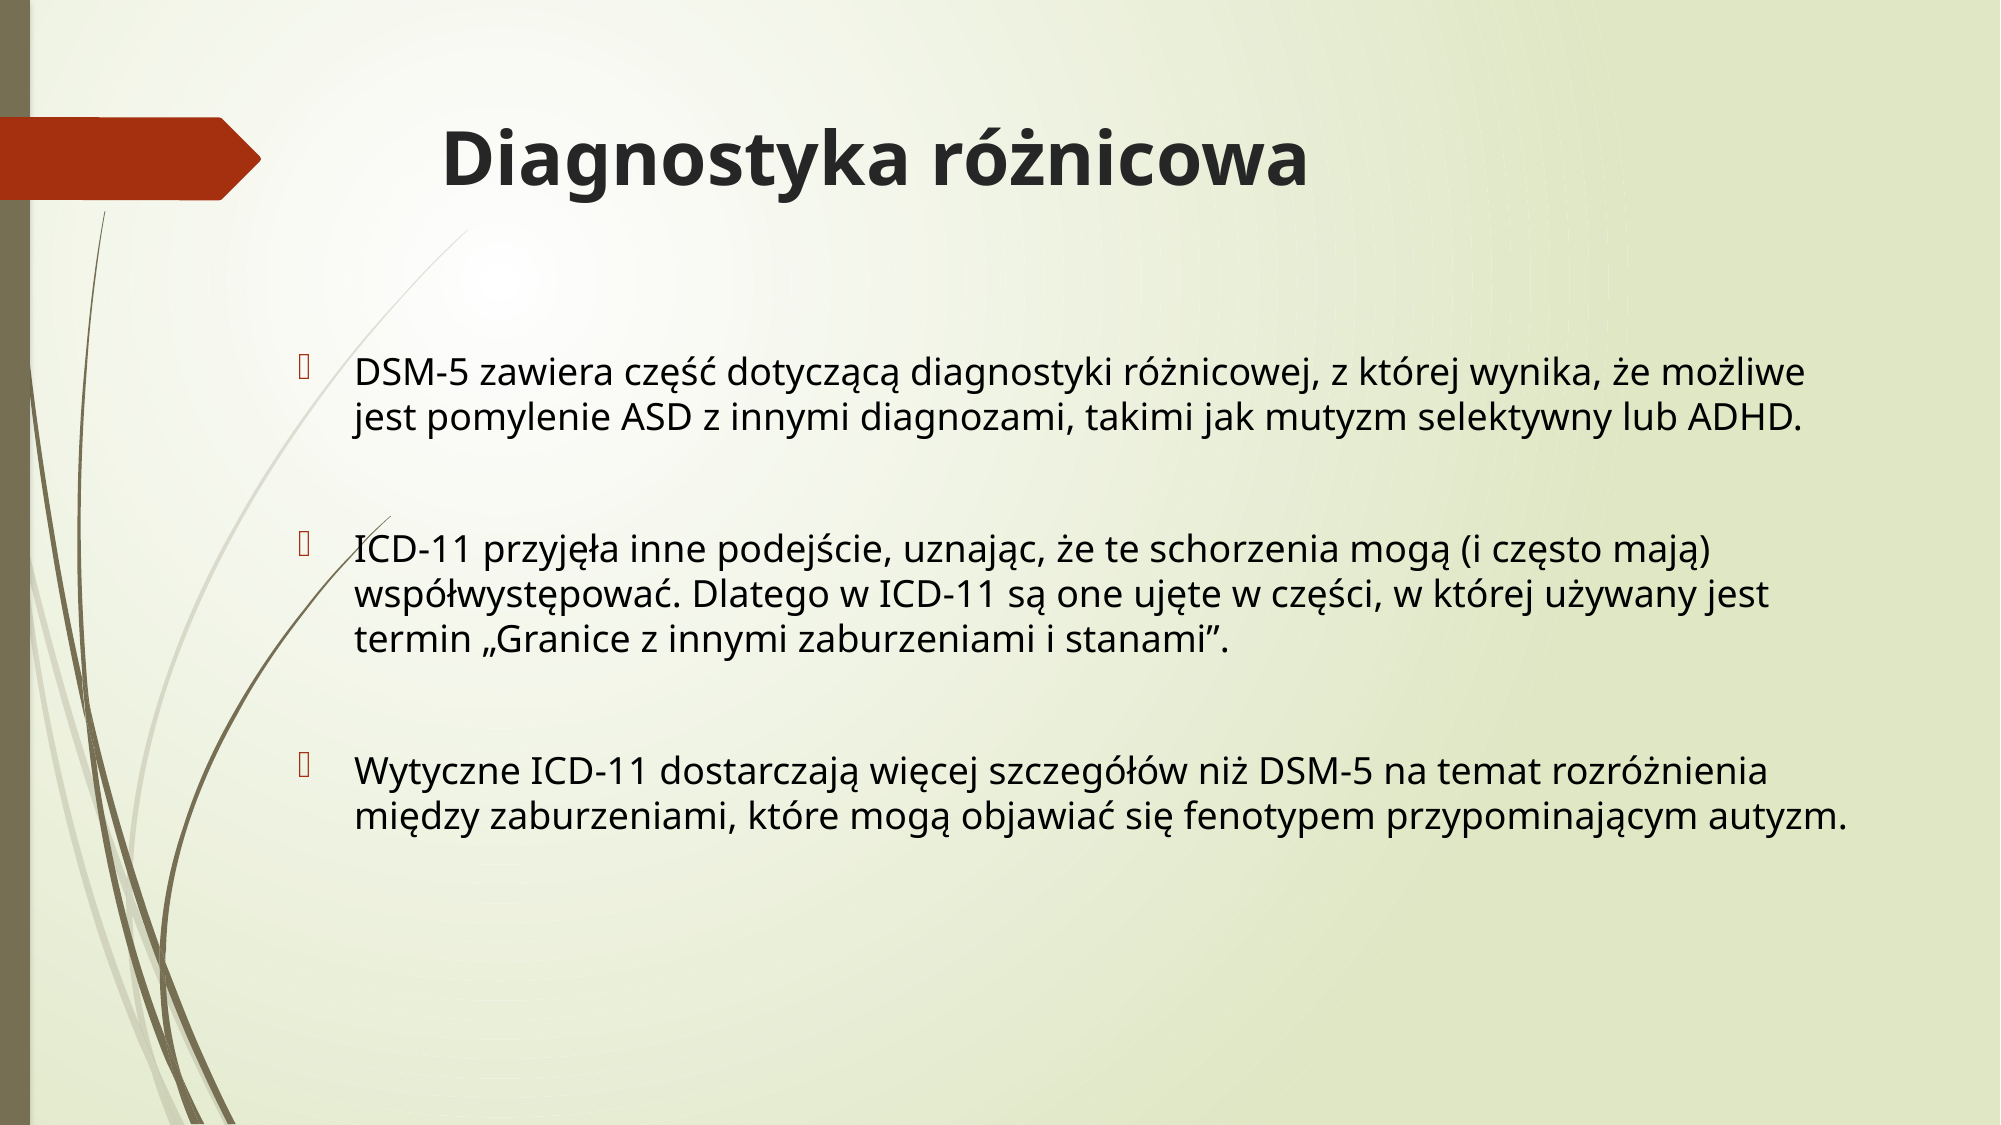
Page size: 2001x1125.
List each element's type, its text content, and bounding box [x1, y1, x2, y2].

title Diagnostyka różnicowa [425, 102, 1888, 255]
list DSM-5 zawiera część dotyczącą diagnostyki różnicowej, z której wynika, że możliwe jest pomylenie ASD z innymi diagnozami, takimi jak mutyzm selektywny lub ADHD. ICD-11 przyjęła inne podejście, uznając, że te schorzenia mogą (i często mają) współwystępować. Dlatego w ICD-11 są one ujęte w części, w której używany jest termin „Granice z innymi zaburzeniami i stanami”. Wytyczne ICD-11 dostarczają więcej szczegółów niż DSM-5 na temat rozróżnienia między zaburzeniami, które mogą objawiać się fenotypem przypominającym autyzm. [282, 340, 1888, 1108]
